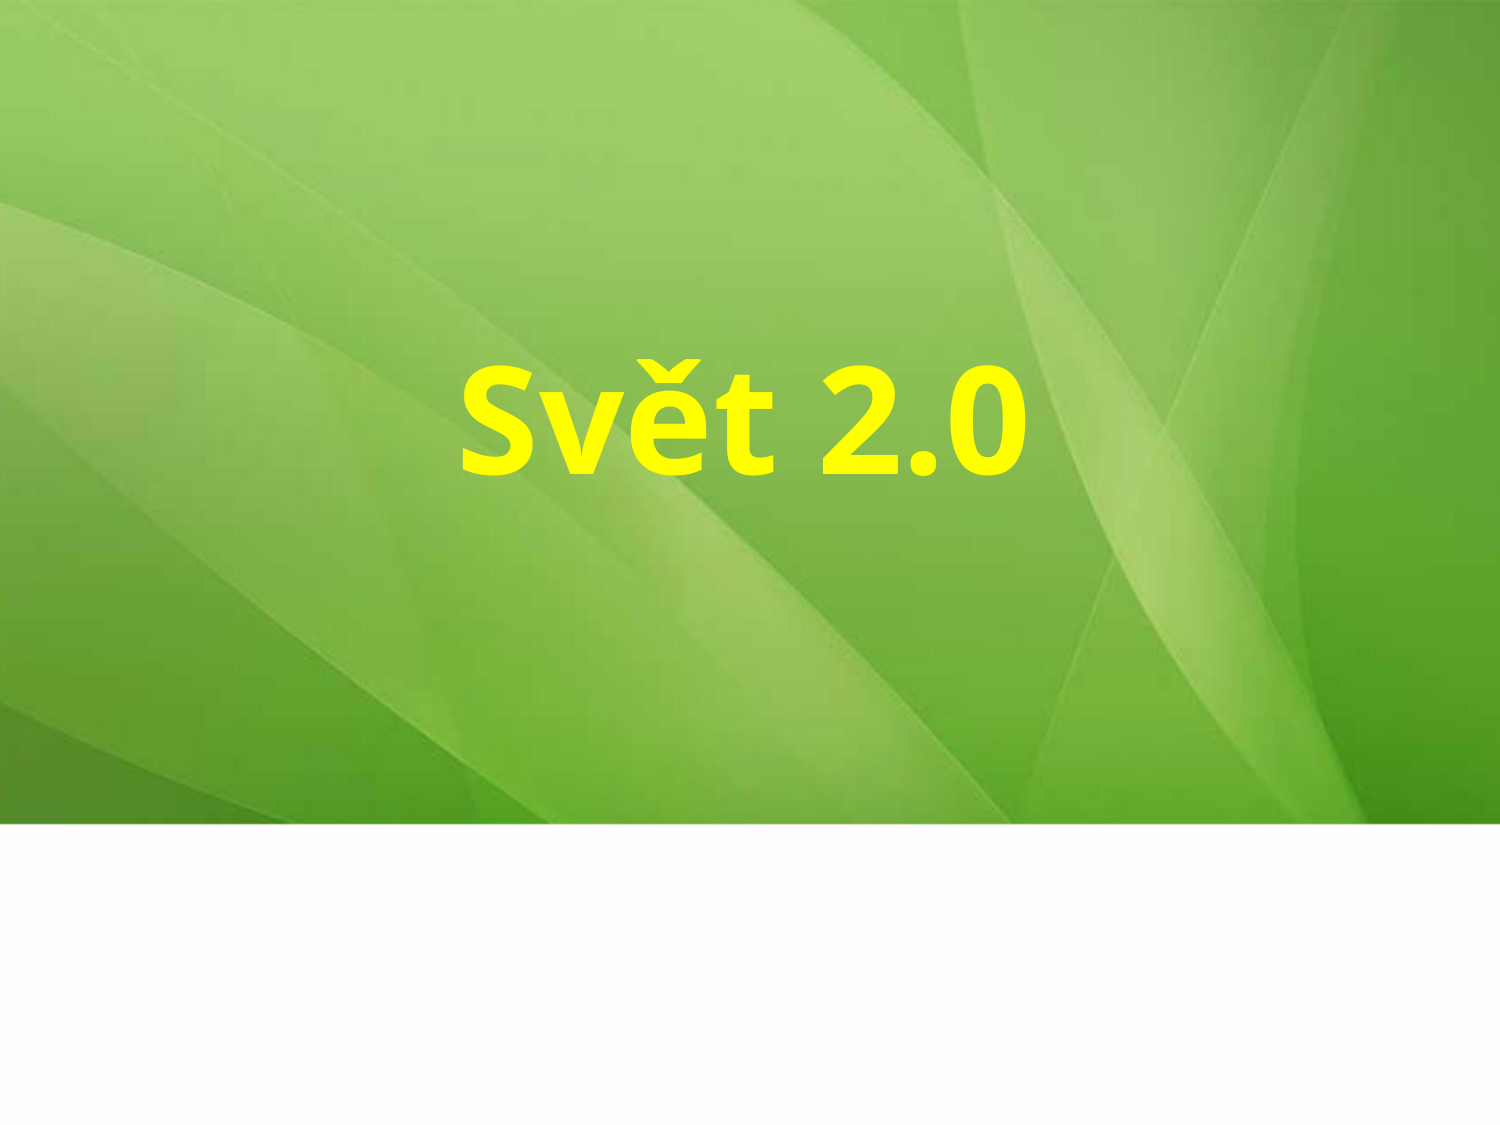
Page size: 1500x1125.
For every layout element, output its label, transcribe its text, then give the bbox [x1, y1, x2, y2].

title Svět 2.0 [64, 160, 1424, 634]
picture [0, 0, 1500, 1125]
